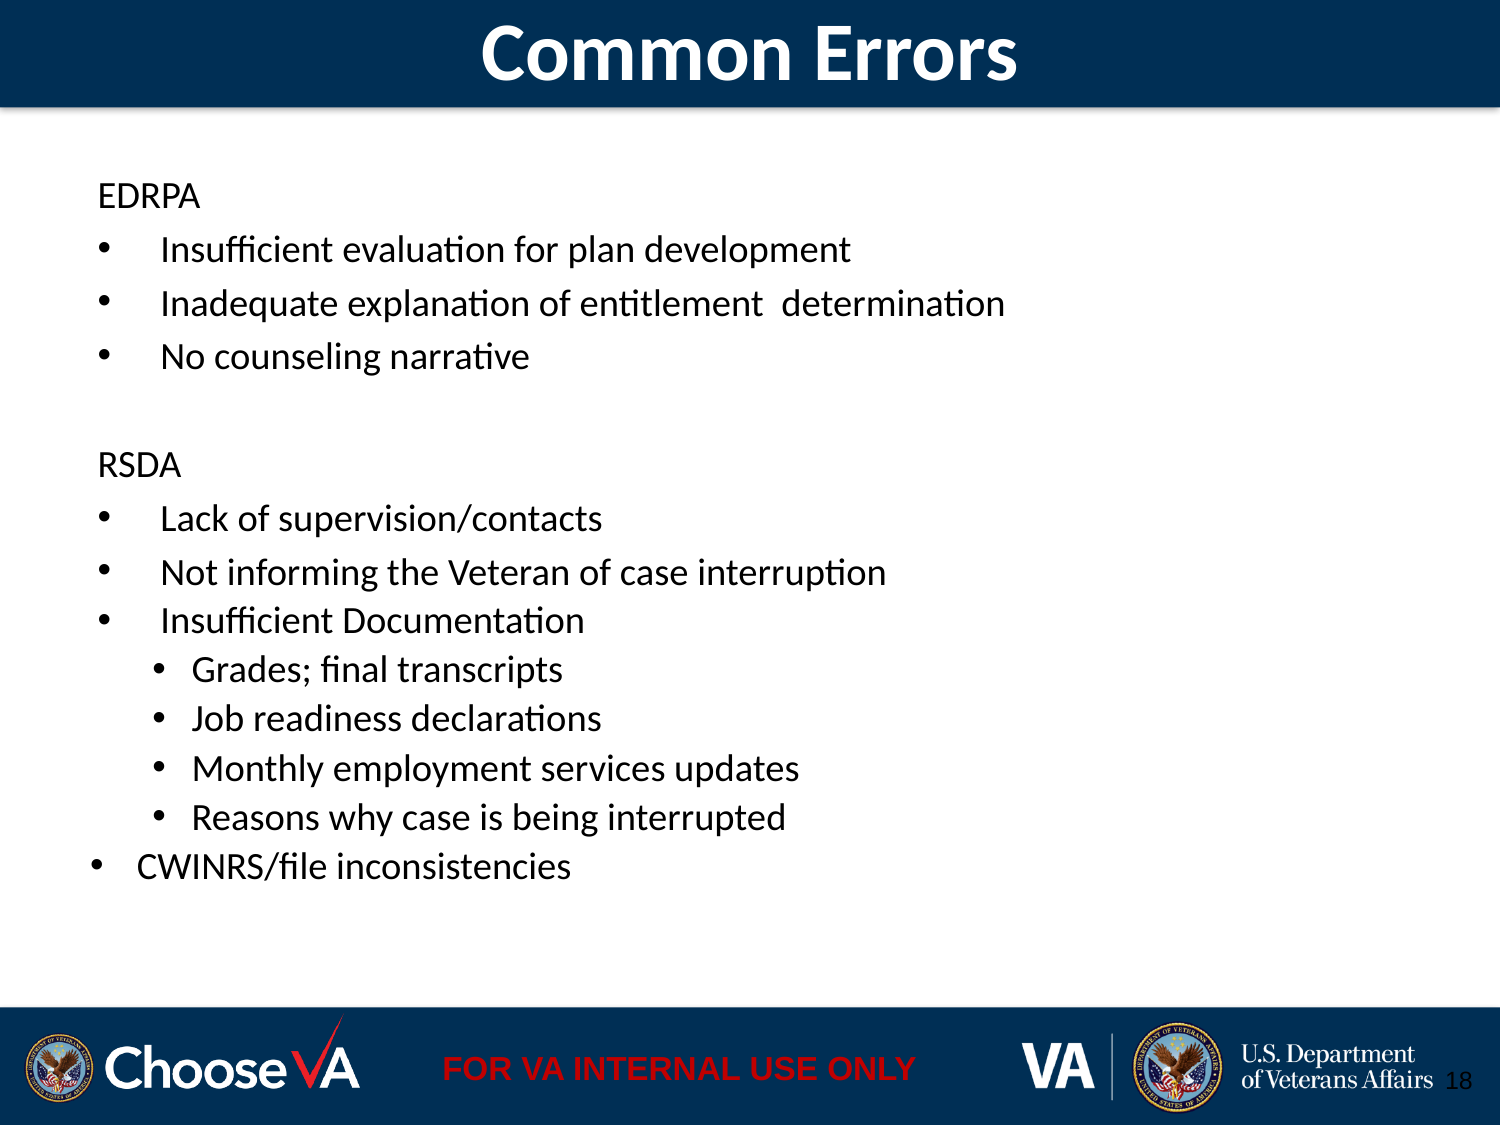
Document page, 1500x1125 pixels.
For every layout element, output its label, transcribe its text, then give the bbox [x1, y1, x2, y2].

list EDRPA Insufficient evaluation for plan development Inadequate explanation of entitlement determination No counseling narrative RSDA Lack of supervision/contacts Not informing the Veteran of case interruption Insufficient Documentation Grades; final transcripts Job readiness declarations Monthly employment services updates Reasons why case is being interrupted CWINRS/file inconsistencies [75, 162, 1425, 905]
slide_number 18 [1425, 1050, 1488, 1110]
picture [24, 1012, 360, 1103]
picture [1016, 1014, 1438, 1120]
title Common Errors [0, 0, 1500, 108]
text_box [1074, 1062, 1425, 1103]
